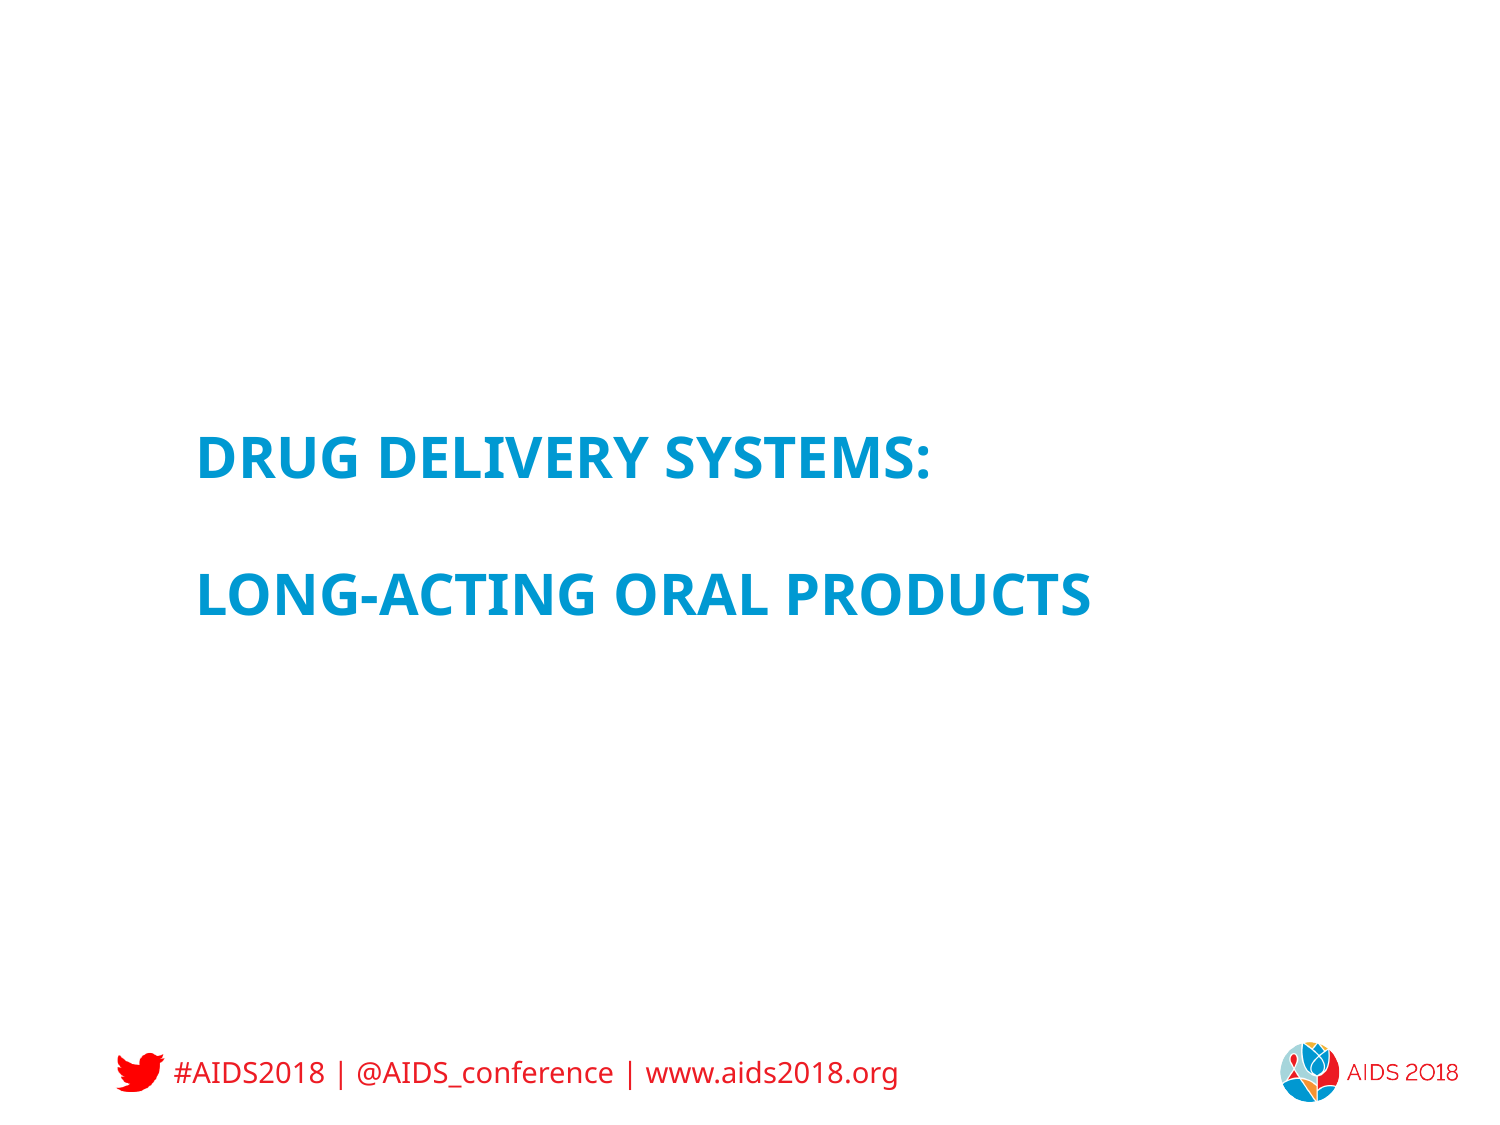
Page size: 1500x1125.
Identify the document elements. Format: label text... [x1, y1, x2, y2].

picture [1280, 1042, 1458, 1102]
title Drug delivery systems: Long-Acting Oral products [180, 413, 1300, 637]
picture [112, 1044, 168, 1100]
